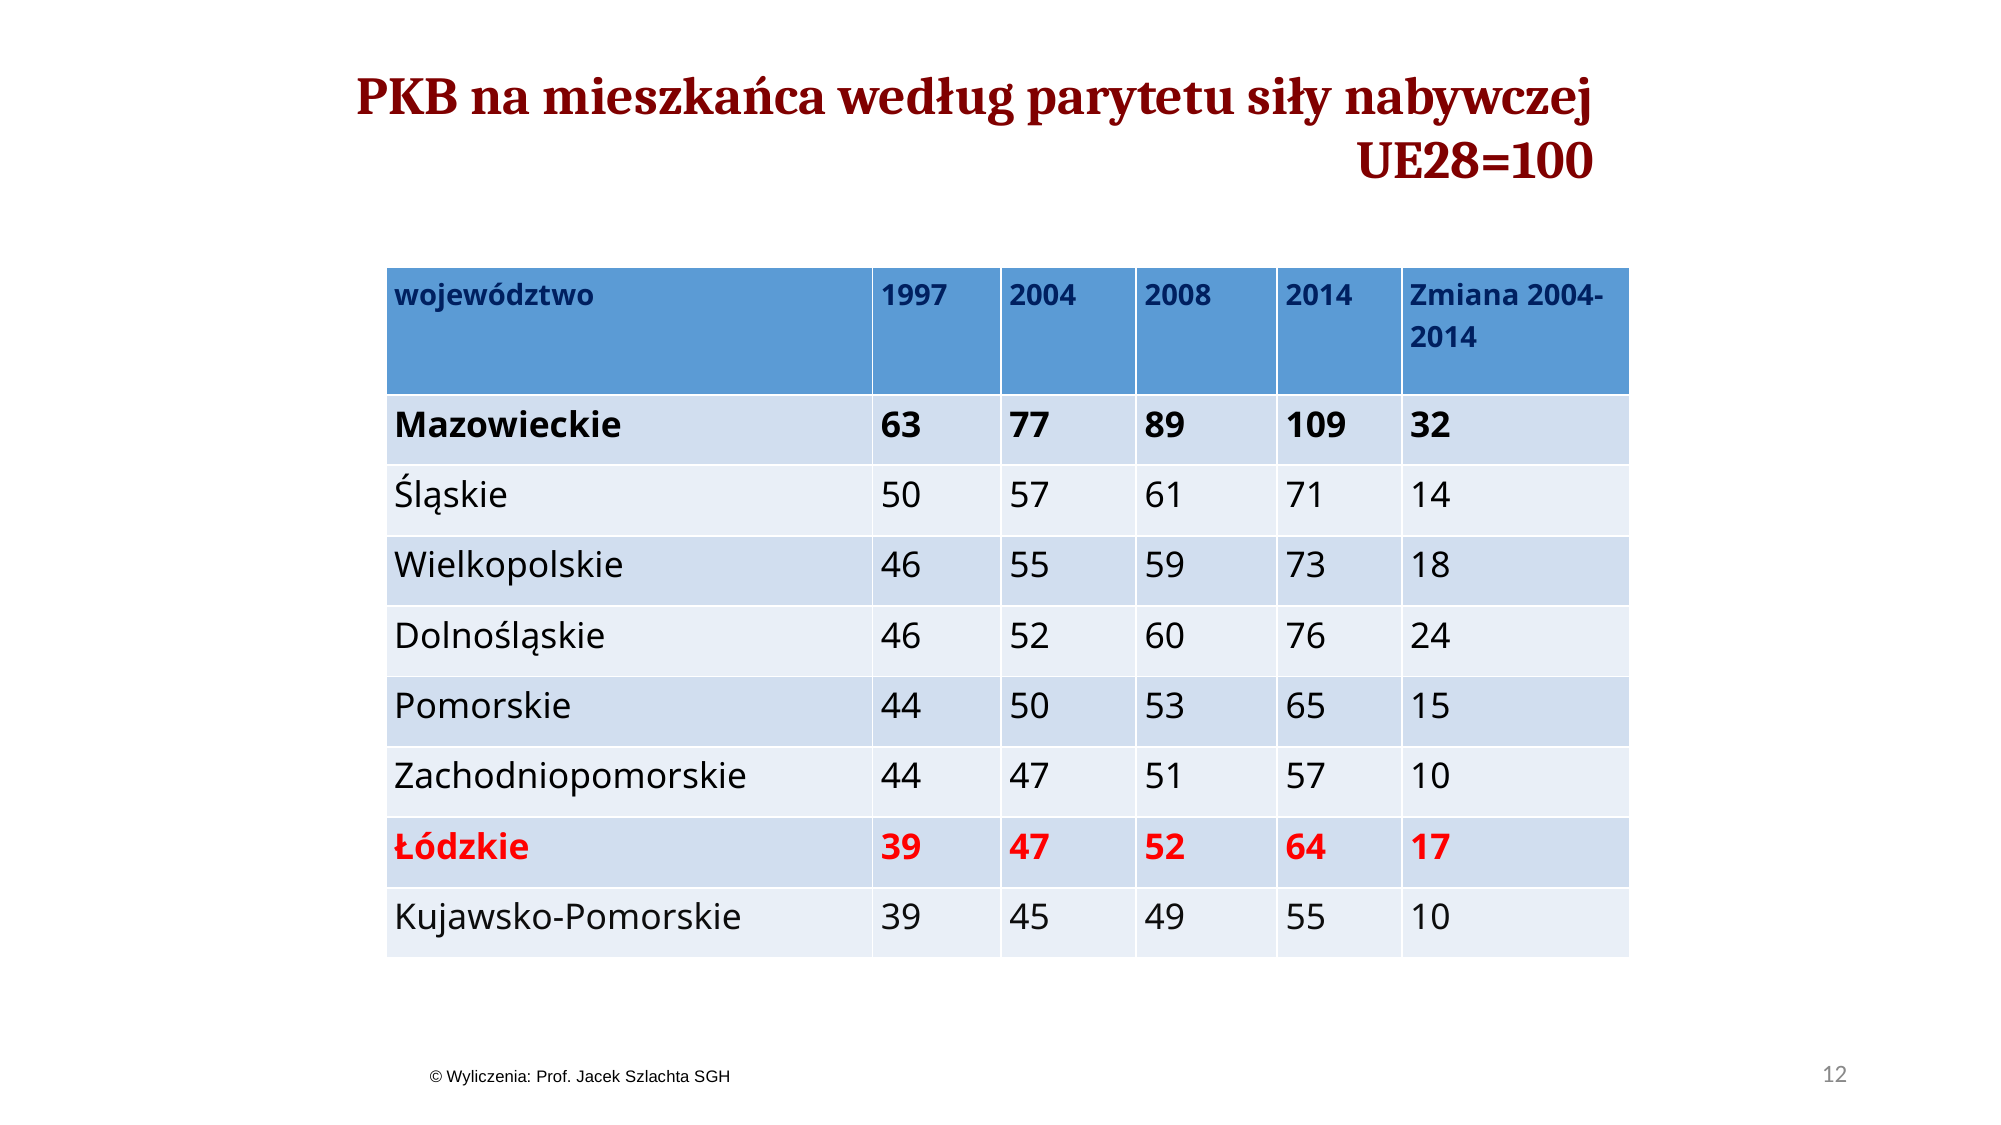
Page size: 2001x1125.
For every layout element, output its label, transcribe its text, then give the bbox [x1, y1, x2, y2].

table_header 1997 [873, 268, 1000, 394]
table_cell 32 [1403, 396, 1629, 464]
table_header 2008 [1137, 268, 1276, 394]
table_cell Łódzkie [387, 818, 872, 887]
table_header 2004 [1002, 268, 1135, 394]
table_cell 65 [1278, 677, 1401, 746]
table_header 2014 [1278, 268, 1401, 394]
table_header województwo [387, 268, 872, 394]
table_cell 52 [1137, 818, 1276, 887]
table_cell 89 [1137, 396, 1276, 464]
table_cell 44 [873, 677, 1000, 746]
table_cell Śląskie [387, 466, 872, 535]
table_cell 51 [1137, 748, 1276, 816]
table_cell 76 [1278, 607, 1401, 676]
table_cell 47 [1002, 818, 1135, 887]
table_cell 73 [1278, 537, 1401, 605]
table_cell Pomorskie [387, 677, 872, 746]
table_cell 77 [1002, 396, 1135, 464]
table_header Zmiana 2004-2014 [1403, 268, 1629, 394]
table_cell 39 [873, 889, 1000, 957]
table_cell 14 [1403, 466, 1629, 535]
table_cell 55 [1278, 889, 1401, 957]
table_cell 53 [1137, 677, 1276, 746]
table_cell Zachodniopomorskie [387, 748, 872, 816]
table_cell 63 [873, 396, 1000, 464]
table_cell Kujawsko-Pomorskie [387, 889, 872, 957]
table_cell Mazowieckie [387, 396, 872, 464]
text_box PKB na mieszkańca według parytetu siły nabywczej UE28=100 [343, 54, 1606, 197]
table_cell 52 [1002, 607, 1135, 676]
table_cell 50 [873, 466, 1000, 535]
table_cell 17 [1403, 818, 1629, 887]
table_cell Wielkopolskie [387, 537, 872, 605]
table_cell 109 [1278, 396, 1401, 464]
table_cell 46 [873, 607, 1000, 676]
table_cell 57 [1278, 748, 1401, 816]
table_cell 24 [1403, 607, 1629, 676]
table_cell 64 [1278, 818, 1401, 887]
table_cell Dolnośląskie [387, 607, 872, 676]
table_cell 45 [1002, 889, 1135, 957]
table_cell 50 [1002, 677, 1135, 746]
table_cell 44 [873, 748, 1000, 816]
table_cell 10 [1403, 889, 1629, 957]
table_cell 57 [1002, 466, 1135, 535]
table_cell 49 [1137, 889, 1276, 957]
table_cell 47 [1002, 748, 1135, 816]
table_cell 61 [1137, 466, 1276, 535]
table_cell 46 [873, 537, 1000, 605]
table_cell 71 [1278, 466, 1401, 535]
table_cell 10 [1403, 748, 1629, 816]
text_box © Wyliczenia: Prof. Jacek Szlachta SGH [415, 1058, 747, 1094]
table_cell 39 [873, 818, 1000, 887]
table_cell 55 [1002, 537, 1135, 605]
table_cell 15 [1403, 677, 1629, 746]
table_cell 60 [1137, 607, 1276, 676]
table_cell 18 [1403, 537, 1629, 605]
table_cell 59 [1137, 537, 1276, 605]
slide_number 12 [1412, 1042, 1863, 1103]
